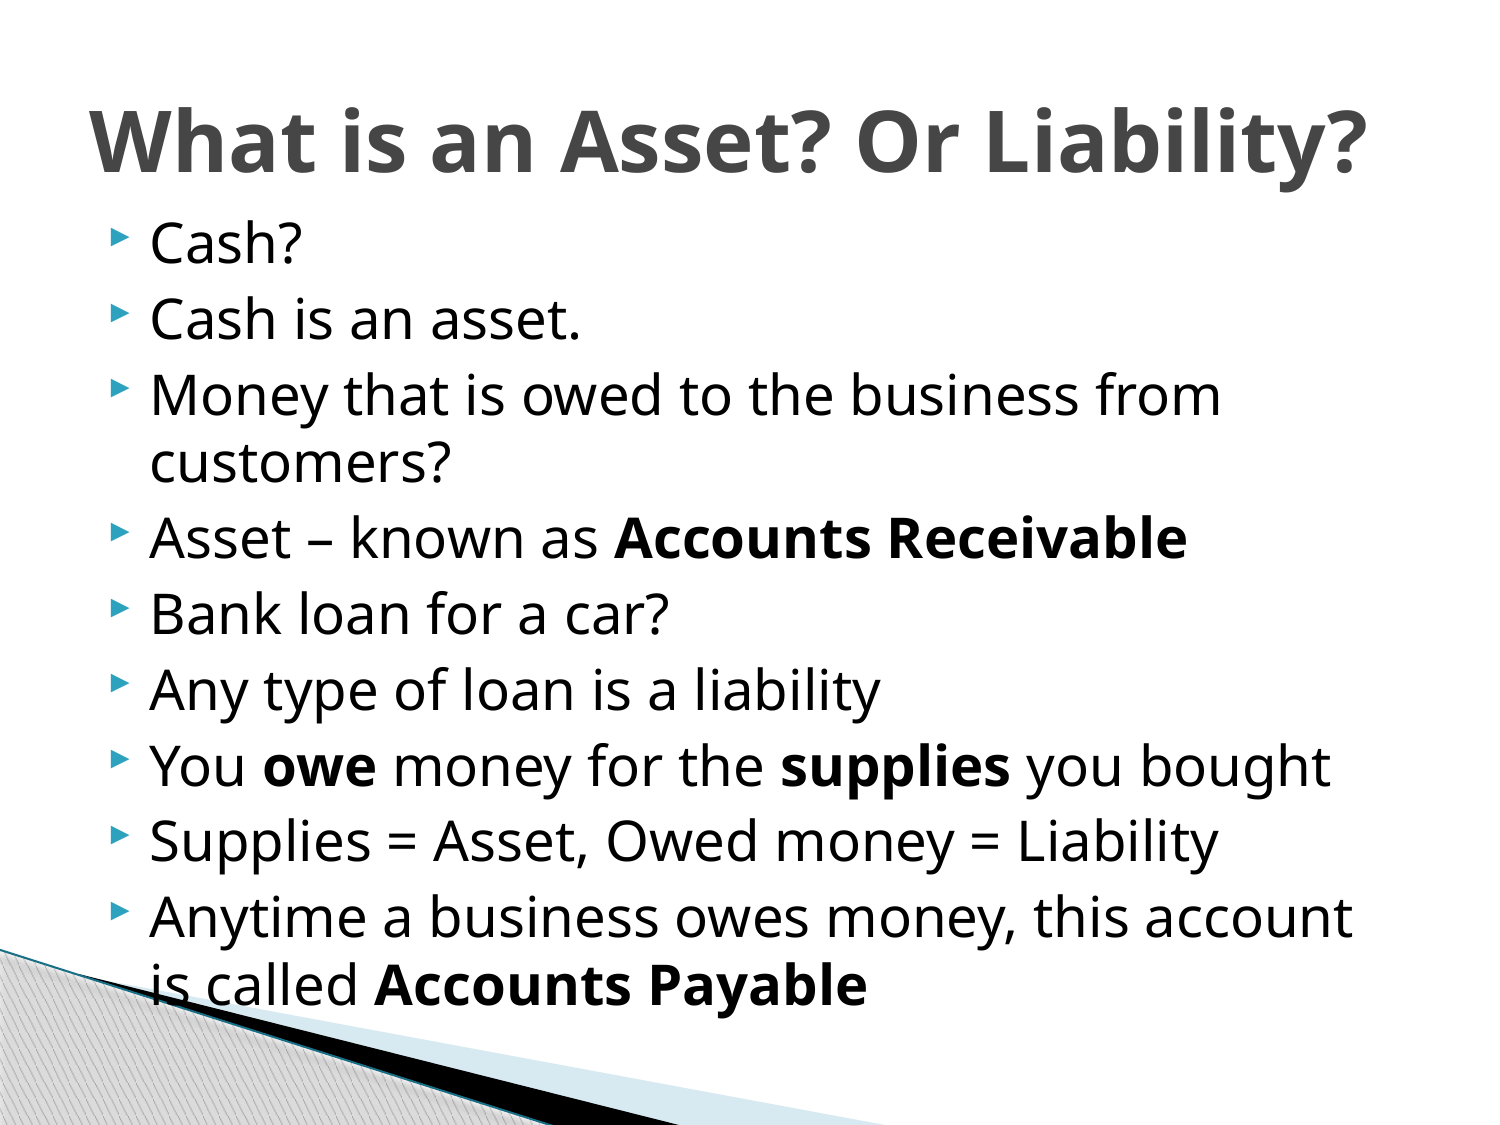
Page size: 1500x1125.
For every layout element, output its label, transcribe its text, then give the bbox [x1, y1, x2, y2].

list Cash? Cash is an asset. Money that is owed to the business from customers? Asset – known as Accounts Receivable Bank loan for a car? Any type of loan is a liability You owe money for the supplies you bought Supplies = Asset, Owed money = Liability Anytime a business owes money, this account is called Accounts Payable [75, 233, 1425, 1038]
title What is an Asset? Or Liability? [75, 45, 1425, 233]
